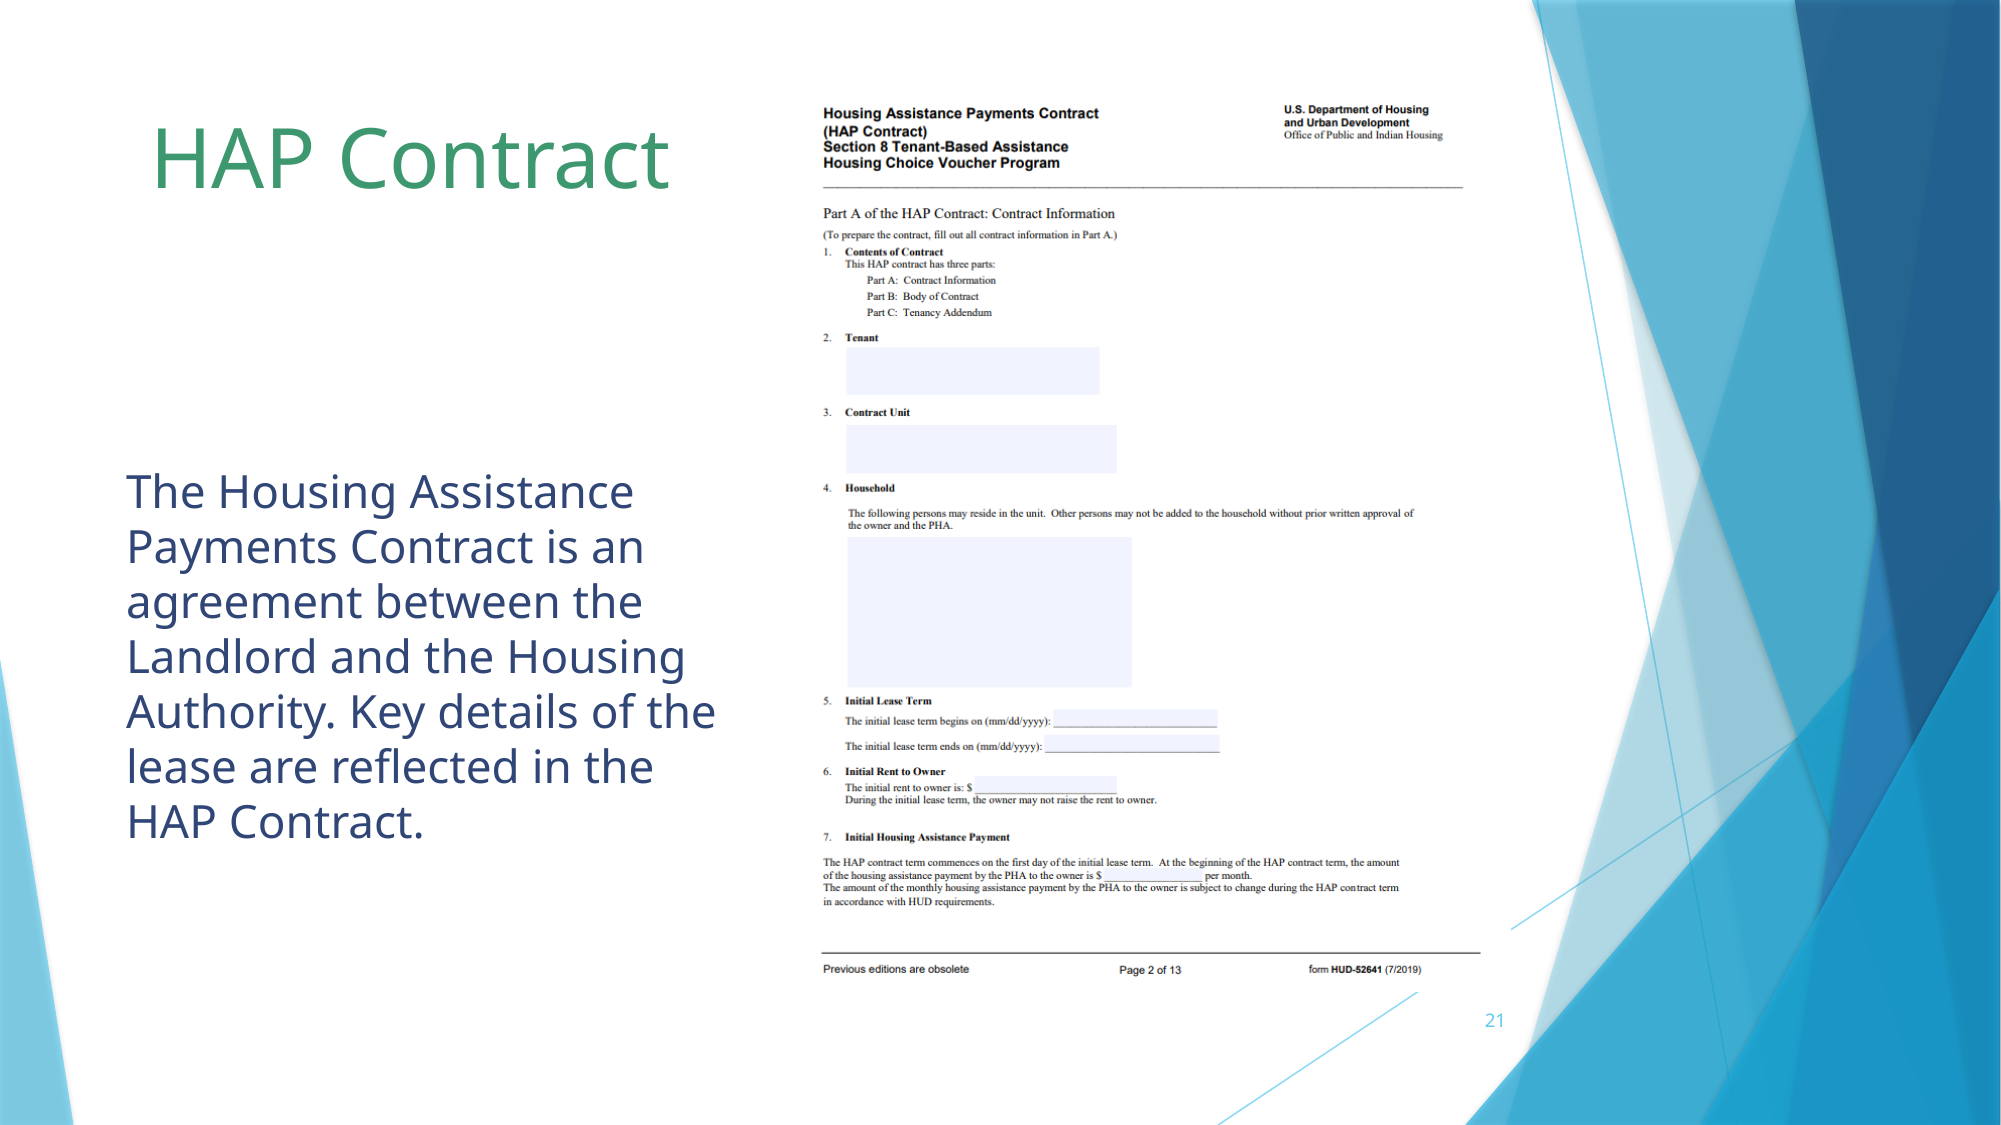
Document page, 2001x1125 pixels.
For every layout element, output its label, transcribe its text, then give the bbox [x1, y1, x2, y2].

title HAP Contract [135, 84, 768, 213]
list The Housing Assistance Payments Contract is an agreement between the Landlord and the Housing Authority. Key details of the lease are reflected in the HAP Contract. [111, 455, 744, 880]
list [790, 83, 1512, 992]
slide_number 21 [1409, 991, 1522, 1051]
